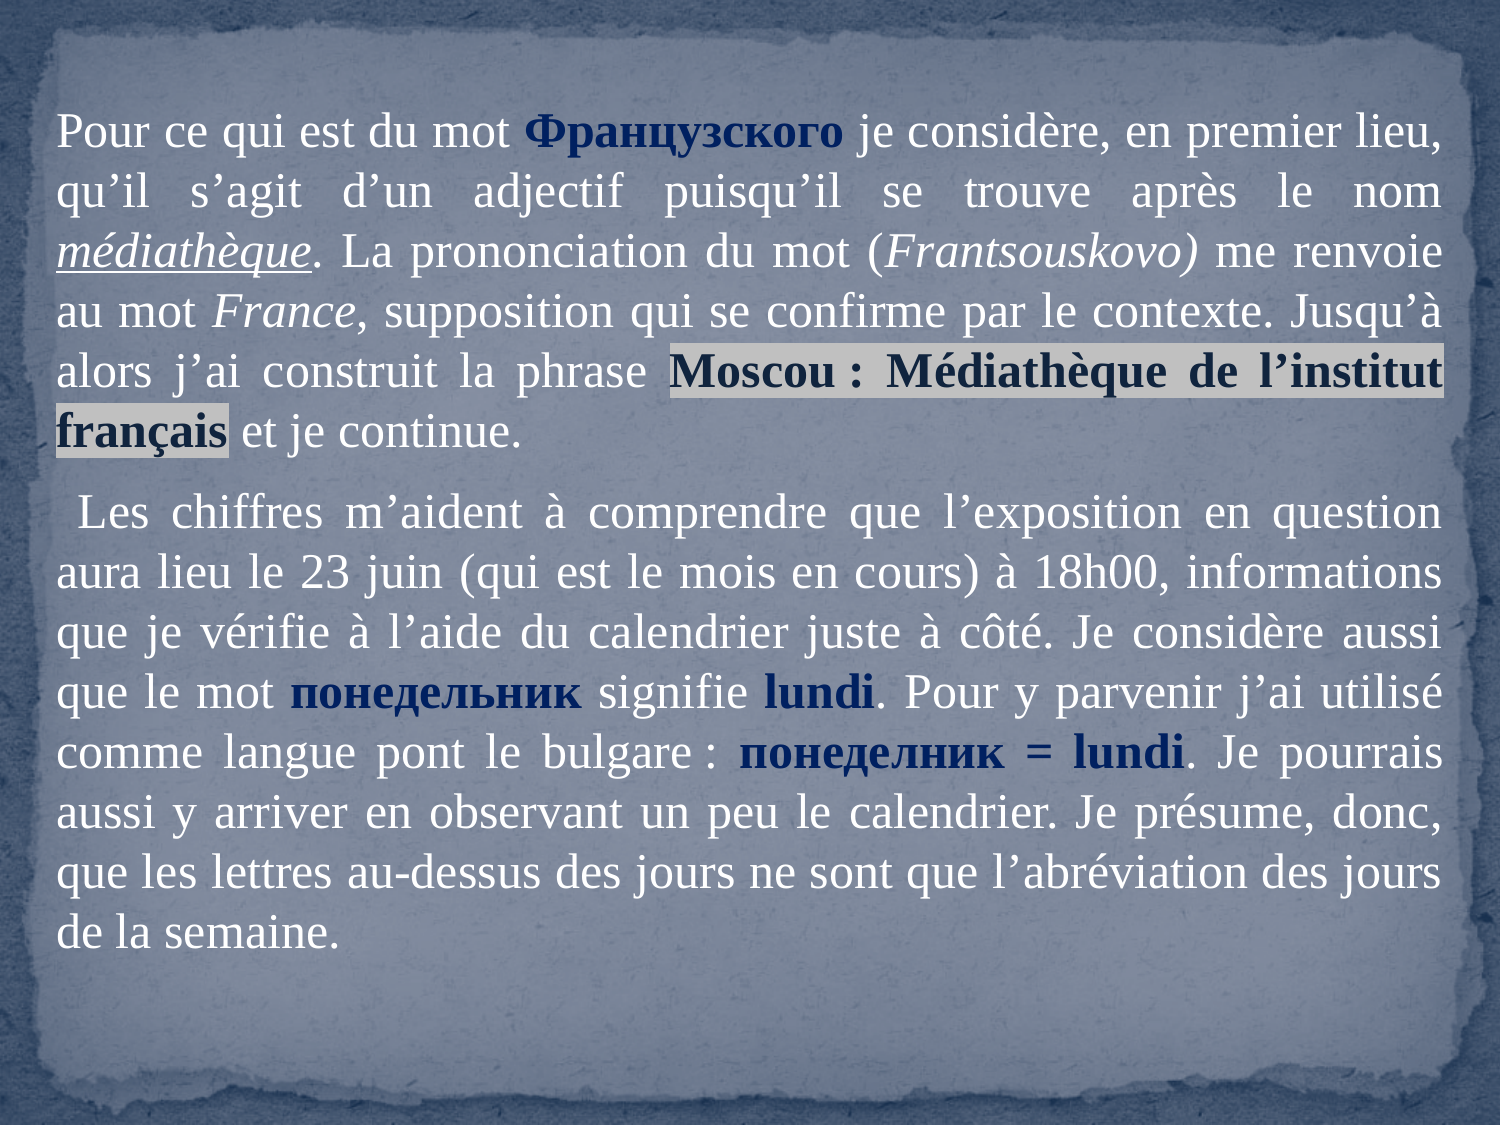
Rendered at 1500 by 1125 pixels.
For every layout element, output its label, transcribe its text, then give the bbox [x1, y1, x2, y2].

text_box Pour ce qui est du mot Французского je considère, en premier lieu, qu’il s’agit d’un adjectif puisqu’il se trouve après le nom médiathèque. La prononciation du mot (Frantsouskovo) me renvoie au mot France, supposition qui se confirme par le contexte. Jusqu’à alors j’ai construit la phrase Moscou : Médiathèque de l’institut français et je continue. Les chiffres m’aident à comprendre que l’exposition en question aura lieu le 23 juin (qui est le mois en cours) à 18h00, informations que je vérifie à l’aide du calendrier juste à côté. Je considère aussi que le mot понедельник signifie lundi. Pour y parvenir j’ai utilisé comme langue pont le bulgare : понеделник = lundi. Je pourrais aussi y arriver en observant un peu le calendrier. Je présume, donc, que les lettres au-dessus des jours ne sont que l’abréviation des jours de la semaine. [41, 90, 1459, 966]
